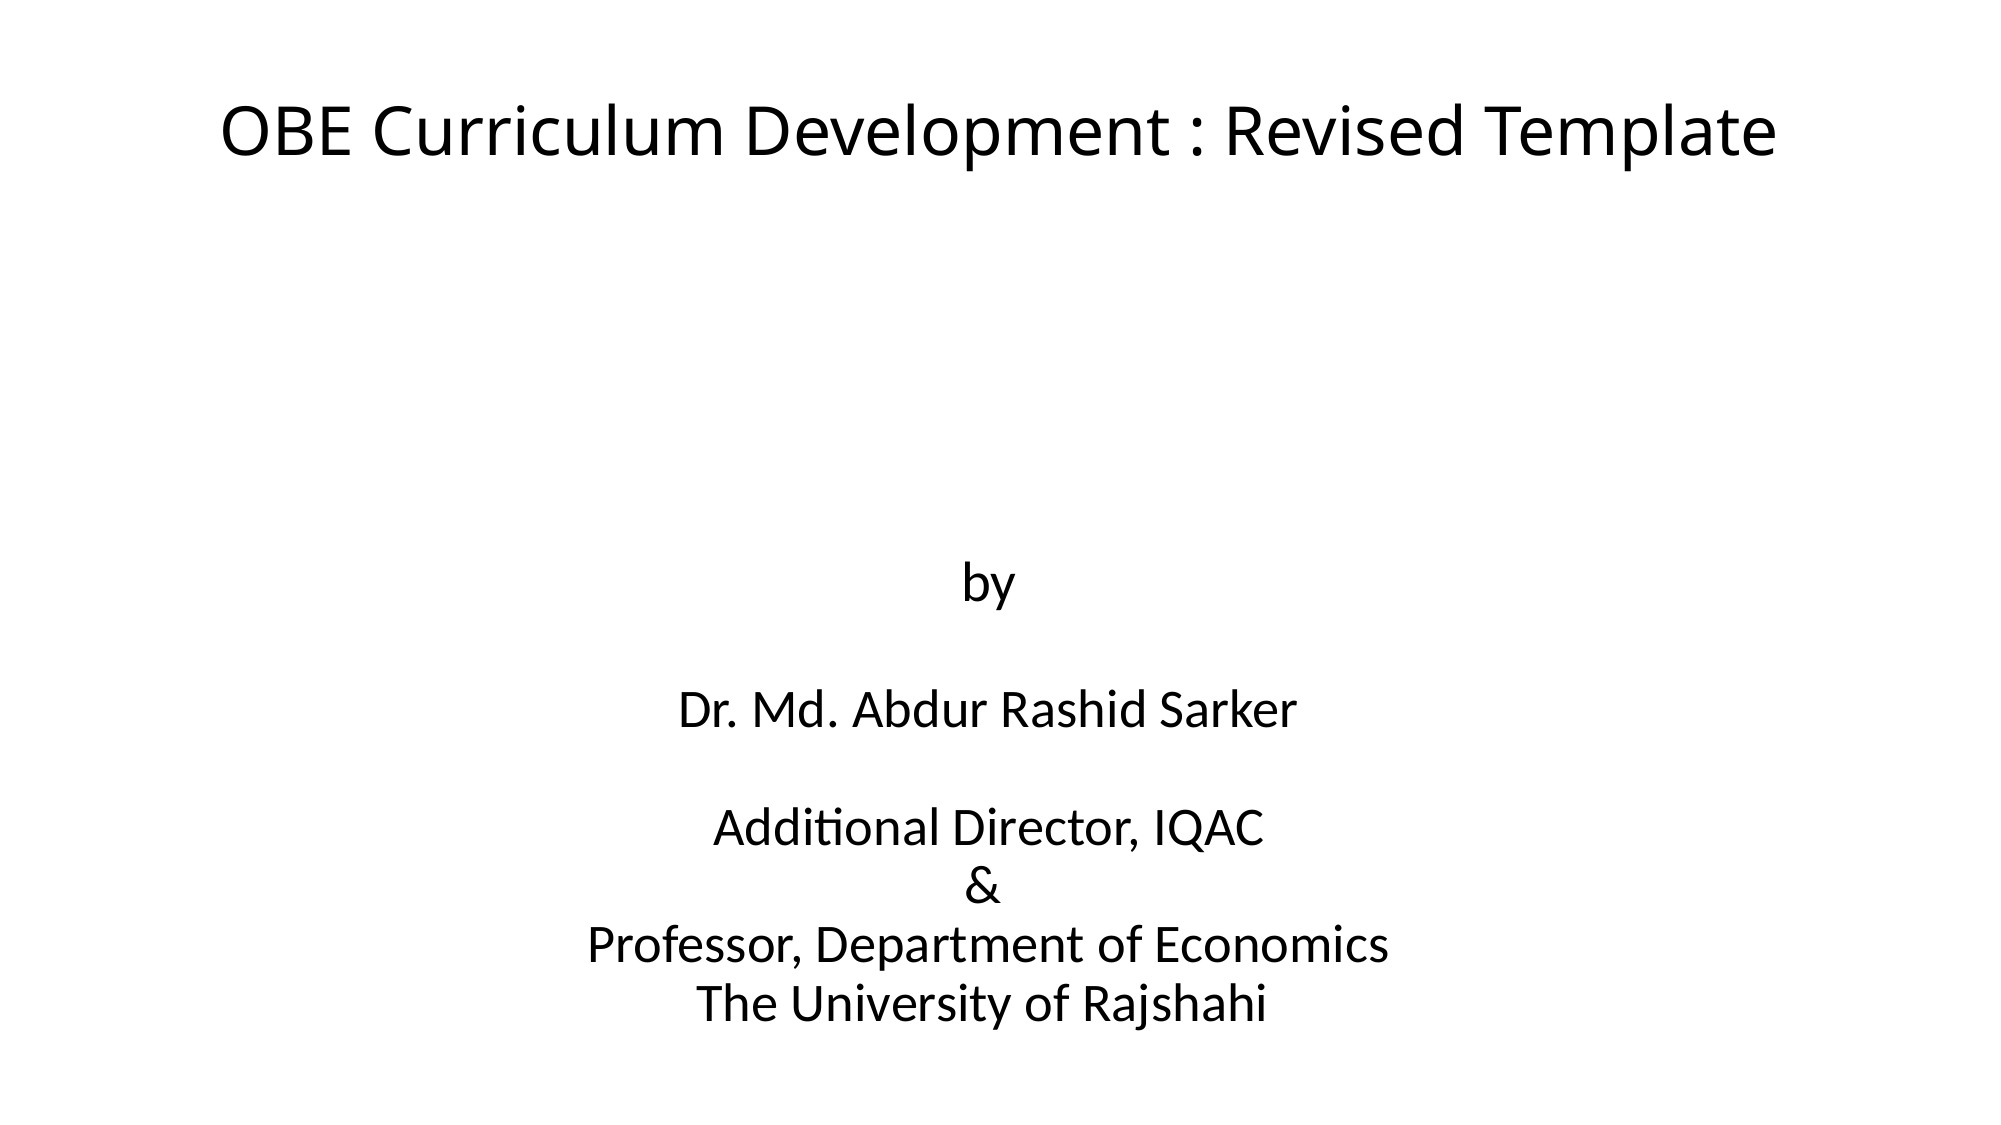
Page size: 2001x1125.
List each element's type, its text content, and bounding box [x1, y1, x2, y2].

list by Dr. Md. Abdur Rashid Sarker Additional Director, IQAC & Professor, Department of Economics The University of Rajshahi Additional Director, IQAC,RU [115, 545, 1863, 1111]
title OBE Curriculum Development : Revised Template [137, 65, 1863, 283]
